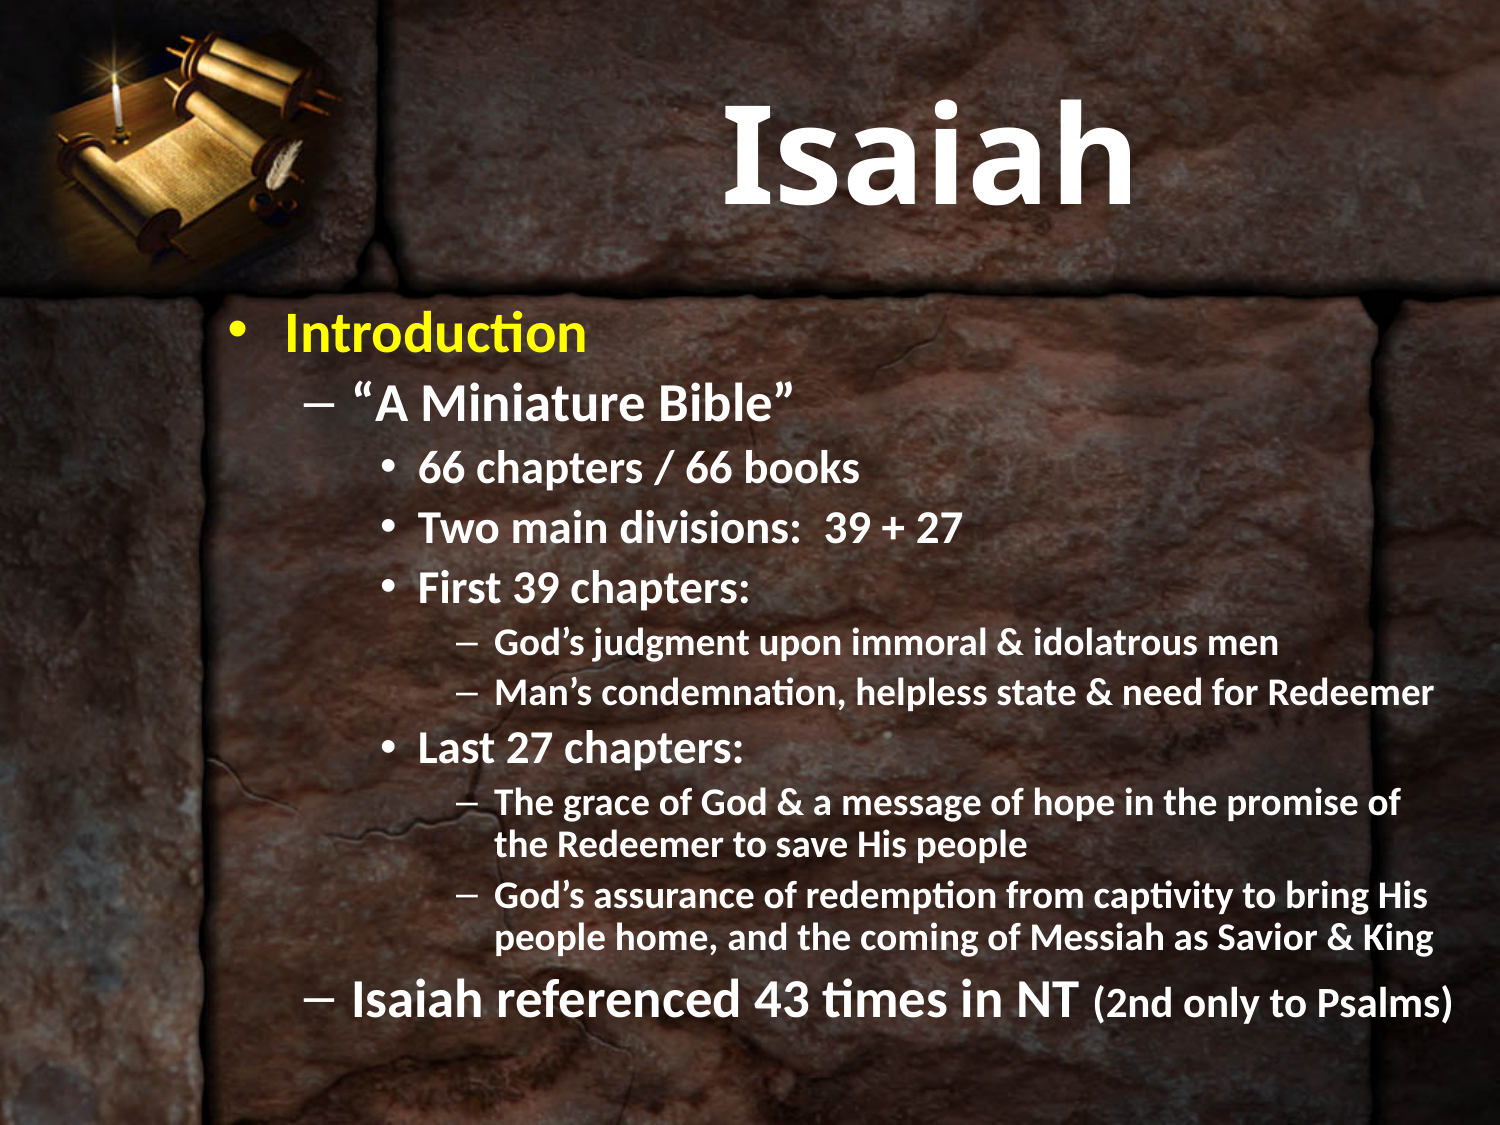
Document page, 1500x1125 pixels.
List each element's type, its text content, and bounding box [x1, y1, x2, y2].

list Introduction “A Miniature Bible” 66 chapters / 66 books Two main divisions: 39 + 27 First 39 chapters: God’s judgment upon immoral & idolatrous men Man’s condemnation, helpless state & need for Redeemer Last 27 chapters: The grace of God & a message of hope in the promise of the Redeemer to save His people God’s assurance of redemption from captivity to bring His people home, and the coming of Messiah as Savior & King Isaiah referenced 43 times in NT (2nd only to Psalms) [212, 299, 1475, 1125]
picture [0, 0, 1500, 1125]
title Isaiah [375, 24, 1488, 275]
